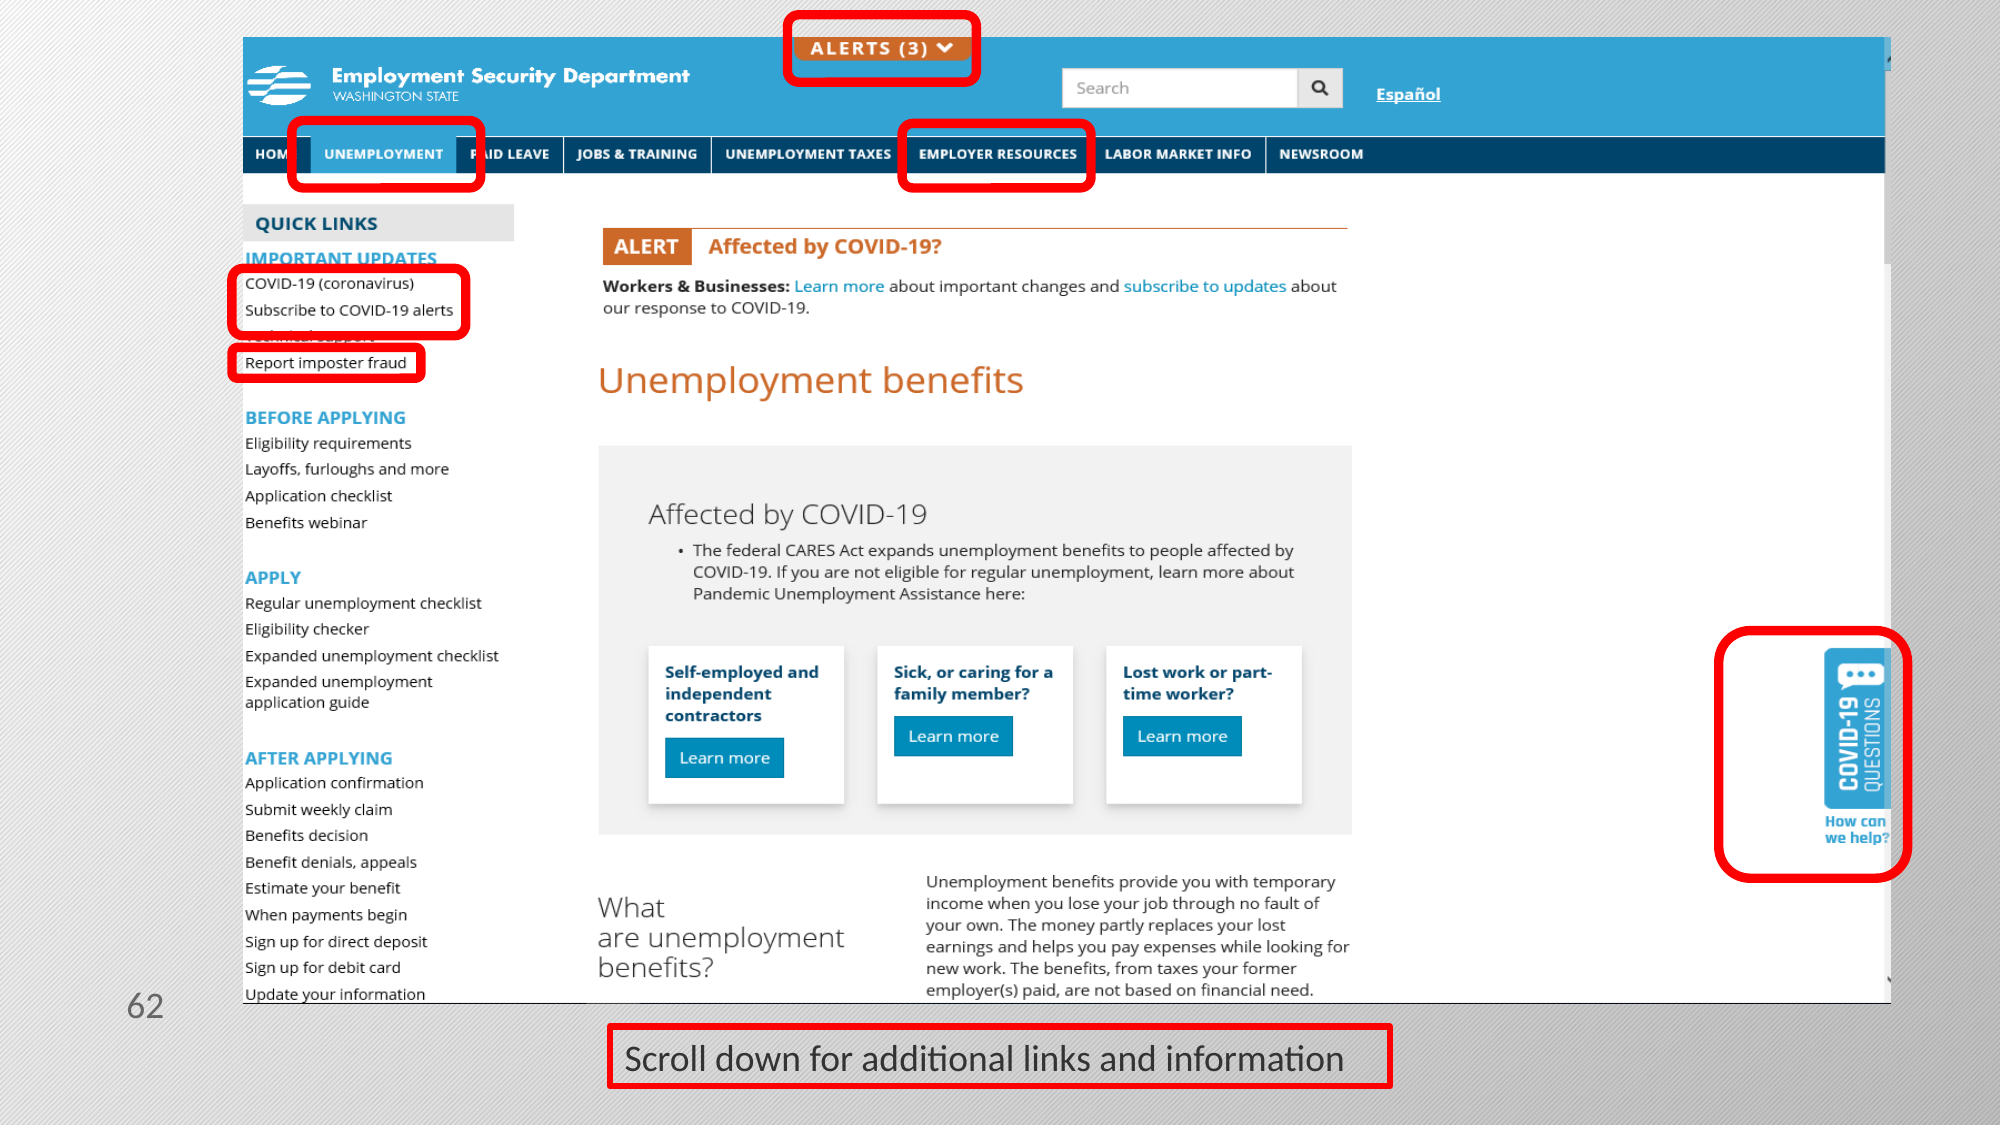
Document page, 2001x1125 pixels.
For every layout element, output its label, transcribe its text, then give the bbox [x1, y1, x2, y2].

text_box [786, 13, 978, 37]
picture [242, 37, 1891, 1004]
text_box [230, 346, 242, 380]
text_box [1891, 633, 1909, 876]
text_box Scroll down for additional links and information [609, 1026, 1390, 1087]
text_box [230, 267, 242, 337]
slide_number 62 [111, 973, 219, 1035]
